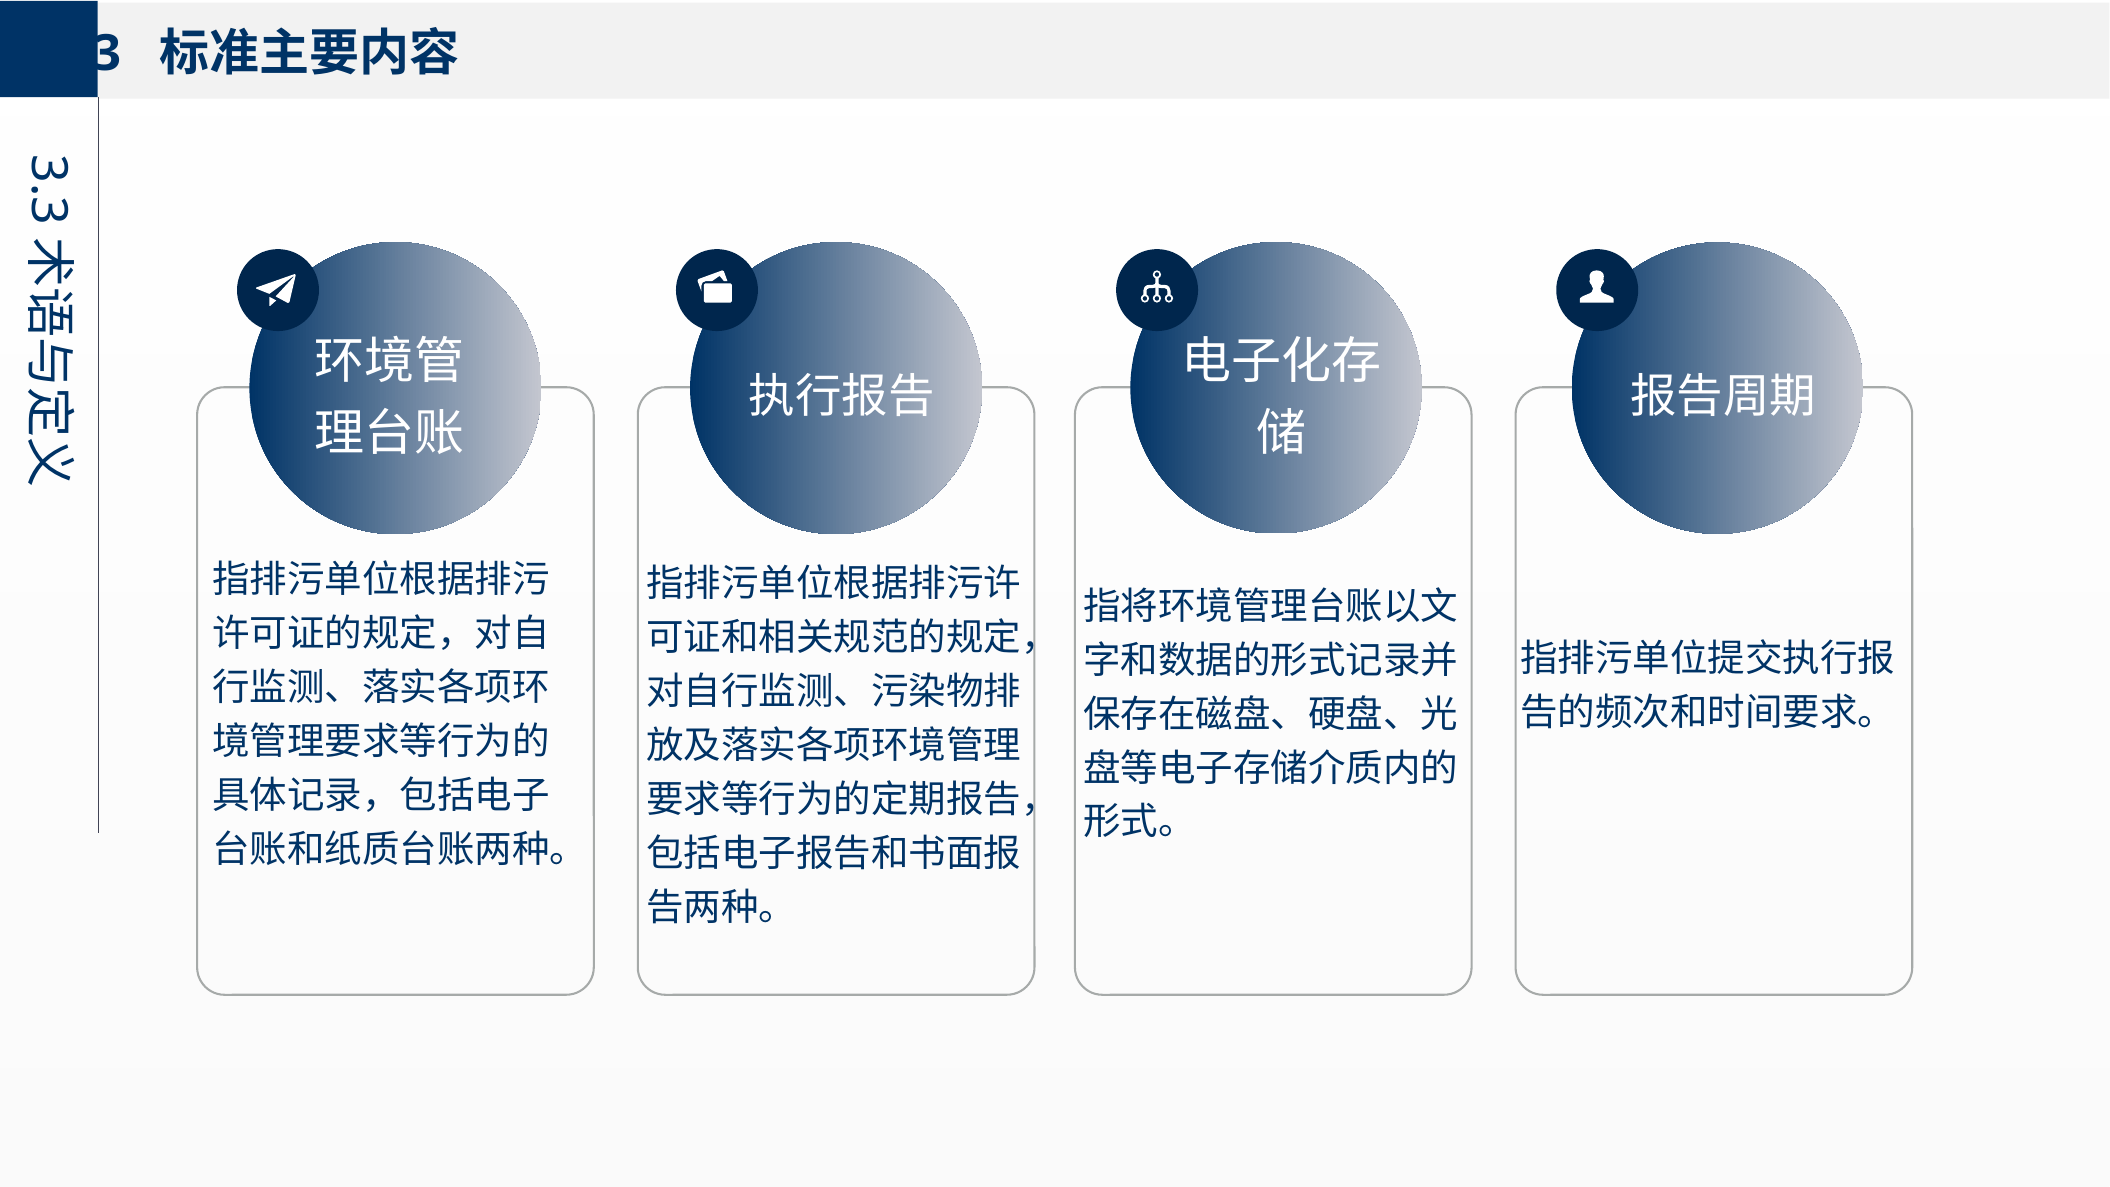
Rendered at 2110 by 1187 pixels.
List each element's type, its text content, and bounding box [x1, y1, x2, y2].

text_box 报告周期 [1617, 354, 1829, 422]
text_box [1130, 242, 1422, 534]
text_box [0, 0, 99, 98]
text_box [249, 242, 542, 535]
text_box [1571, 242, 1864, 534]
text_box 电子化存储 [1175, 354, 1387, 422]
text_box [1074, 387, 1472, 995]
text_box 执行报告 [736, 354, 948, 422]
text_box 指排污单位根据排污许可证的规定，对自行监测、落实各项环境管理要求等行为的具体记录，包括电子台账和纸质台账两种。 [197, 609, 594, 806]
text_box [675, 249, 758, 332]
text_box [1556, 249, 1639, 332]
text_box [197, 387, 594, 609]
text_box [1515, 387, 1913, 995]
text_box 指排污单位提交执行报告的频次和时间要求。 [1520, 581, 1917, 778]
text_box 3.3术语与定义 [21, 154, 83, 960]
text_box 环境管理台账 [276, 354, 503, 422]
text_box [1116, 249, 1199, 332]
text_box [1140, 270, 1174, 303]
text_box 3 标准主要内容 [92, 20, 460, 81]
text_box [197, 806, 594, 995]
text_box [236, 249, 319, 332]
text_box 指将环境管理台账以文字和数据的形式记录并保存在磁盘、硬盘、光盘等电子存储介质内的形式。 [1083, 609, 1480, 806]
text_box [690, 242, 982, 535]
text_box [99, 2, 2110, 100]
text_box 指排污单位根据排污许可证和相关规范的规定，对自行监测、污染物排放及落实各项环境管理要求等行为的定期报告，包括电子报告和书面报告两种。 [646, 640, 1043, 838]
text_box [637, 387, 1035, 995]
